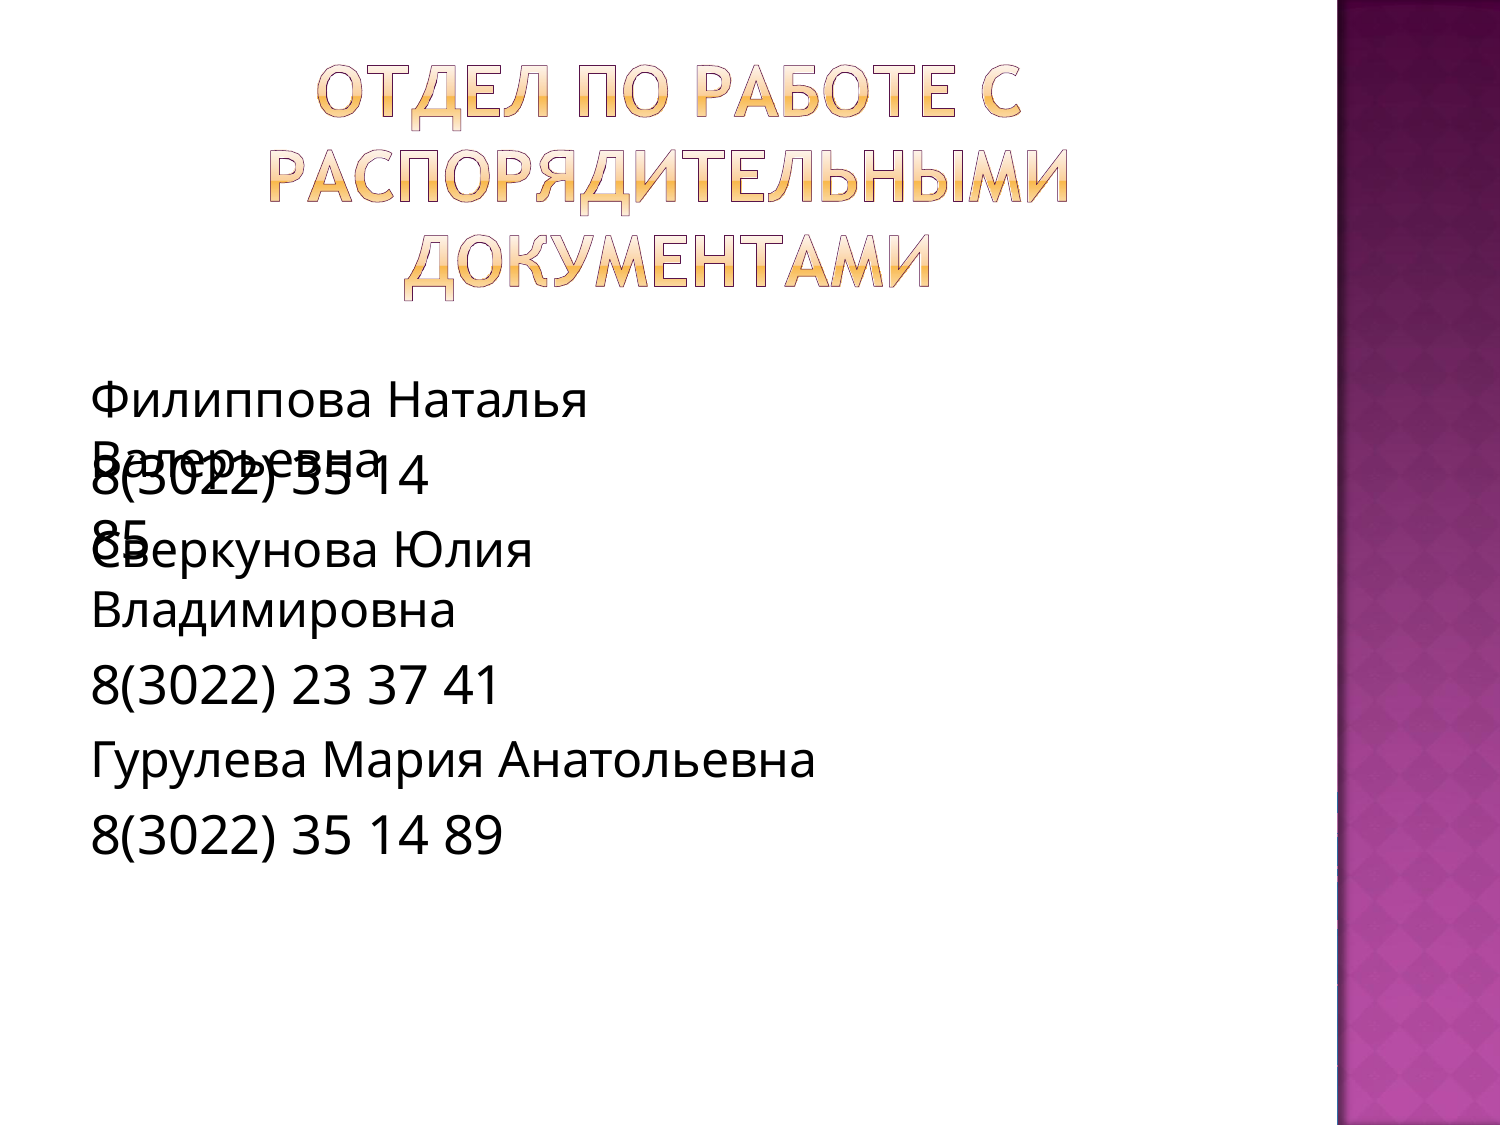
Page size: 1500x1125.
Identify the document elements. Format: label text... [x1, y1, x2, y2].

picture [1337, 0, 1500, 1125]
text_box Сверкунова Юлия Владимировна 8(3022) 23 37 41 Гурулева Мария Анатольевна 8(3022) 35 14 89 [87, 504, 853, 866]
title 8(3022) 35 14 85 [87, 437, 493, 504]
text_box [317, 64, 1021, 132]
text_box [270, 149, 1068, 217]
text_box Филиппова Наталья Валерьевна [87, 365, 834, 488]
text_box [404, 234, 930, 302]
